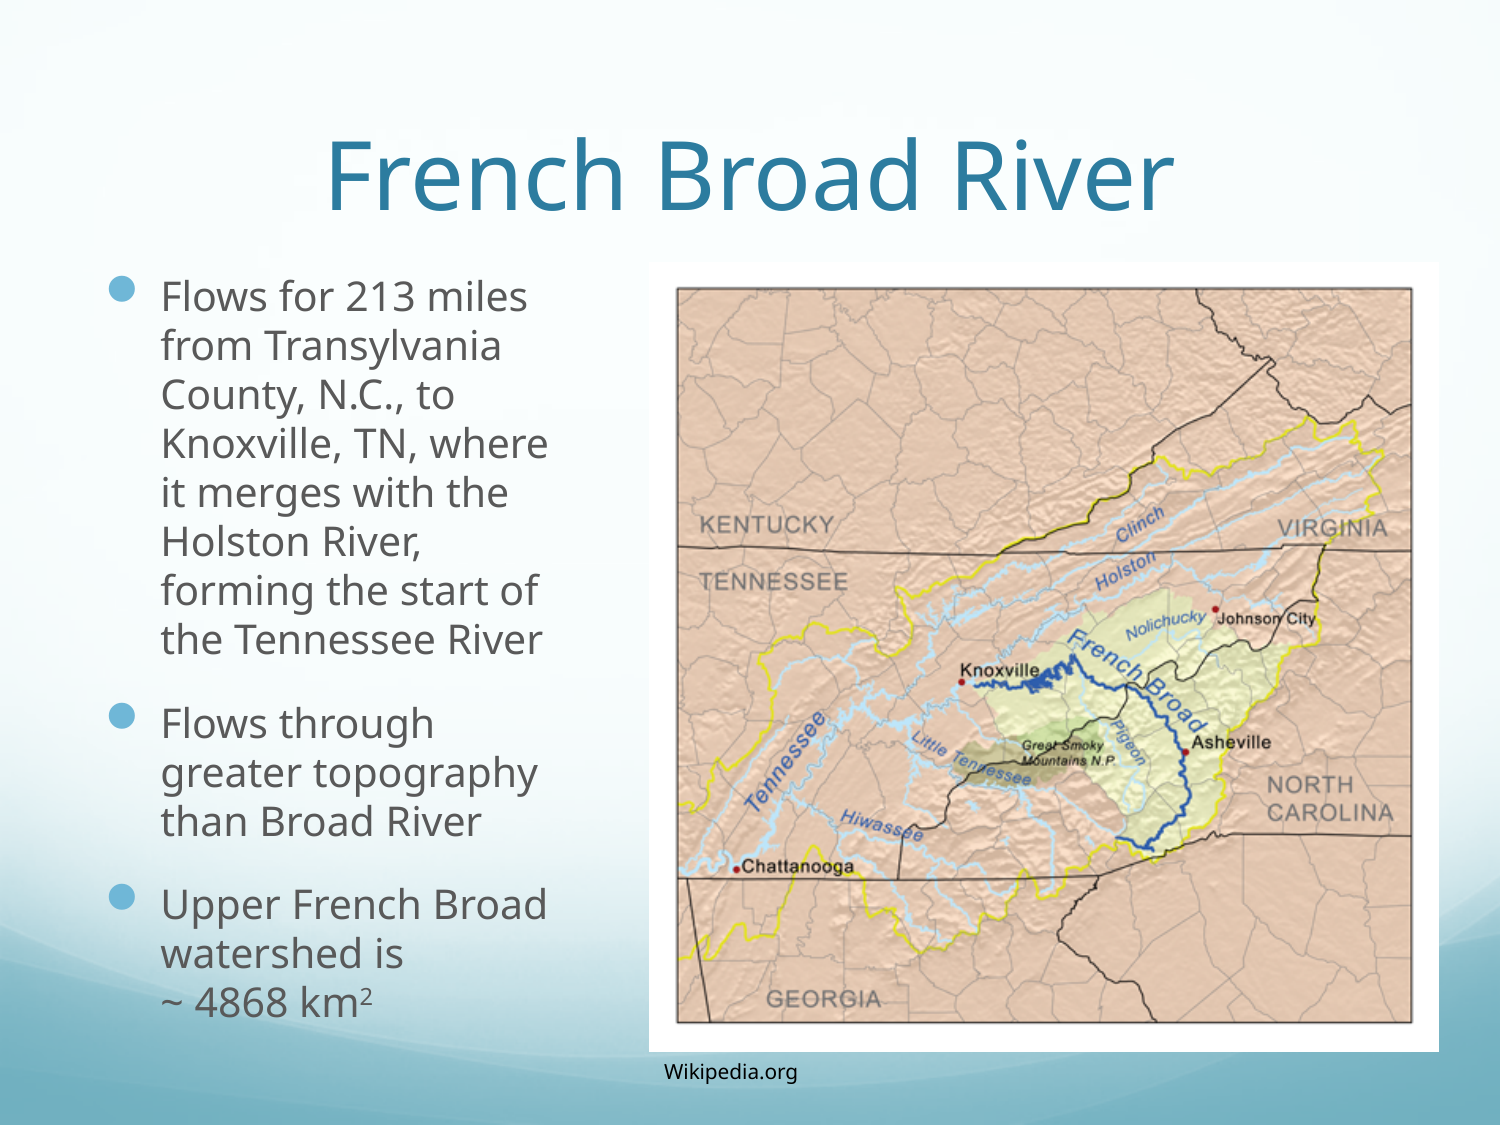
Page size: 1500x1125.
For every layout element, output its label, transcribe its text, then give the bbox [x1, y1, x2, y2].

text_box Wikipedia.org [649, 1070, 958, 1092]
picture [648, 261, 1439, 1052]
list Flows for 213 miles from Transylvania County, N.C., to Knoxville, TN, where it merges with the Holston River, forming the start of the Tennessee River Flows through greater topography than Broad River Upper French Broad watershed is ~ 4868 km2 [90, 262, 583, 1052]
title French Broad River [90, 17, 1410, 237]
